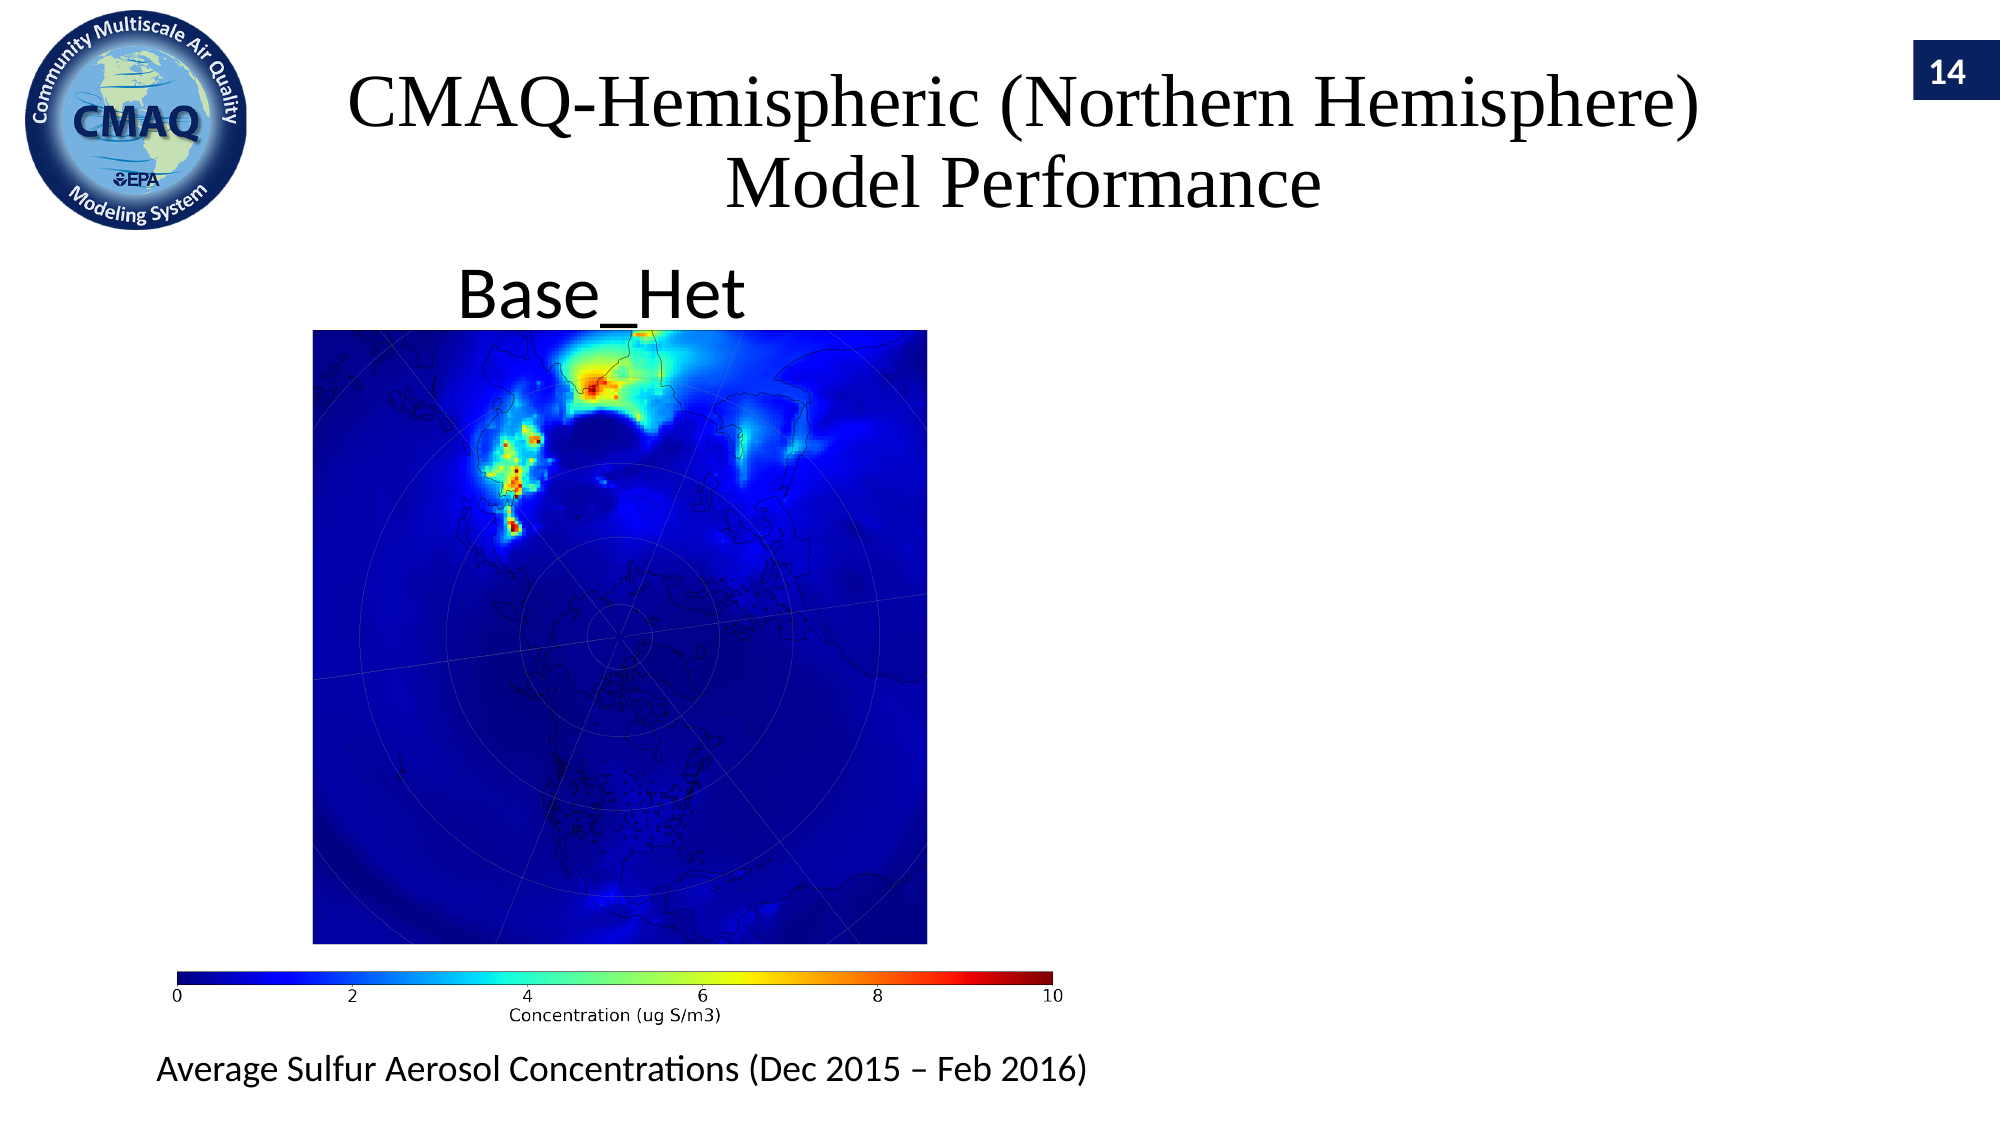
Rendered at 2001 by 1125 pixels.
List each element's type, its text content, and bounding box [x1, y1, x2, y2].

title CMAQ-Hemispheric (Northern Hemisphere) Model Performance [269, 34, 1780, 252]
text_box Base_Het [442, 235, 762, 326]
picture [25, 10, 247, 230]
text_box 14 [1913, 40, 2000, 100]
text_box Average Sulfur Aerosol Concentrations (Dec 2015 – Feb 2016) [141, 1036, 1105, 1097]
picture [167, 326, 1068, 1029]
